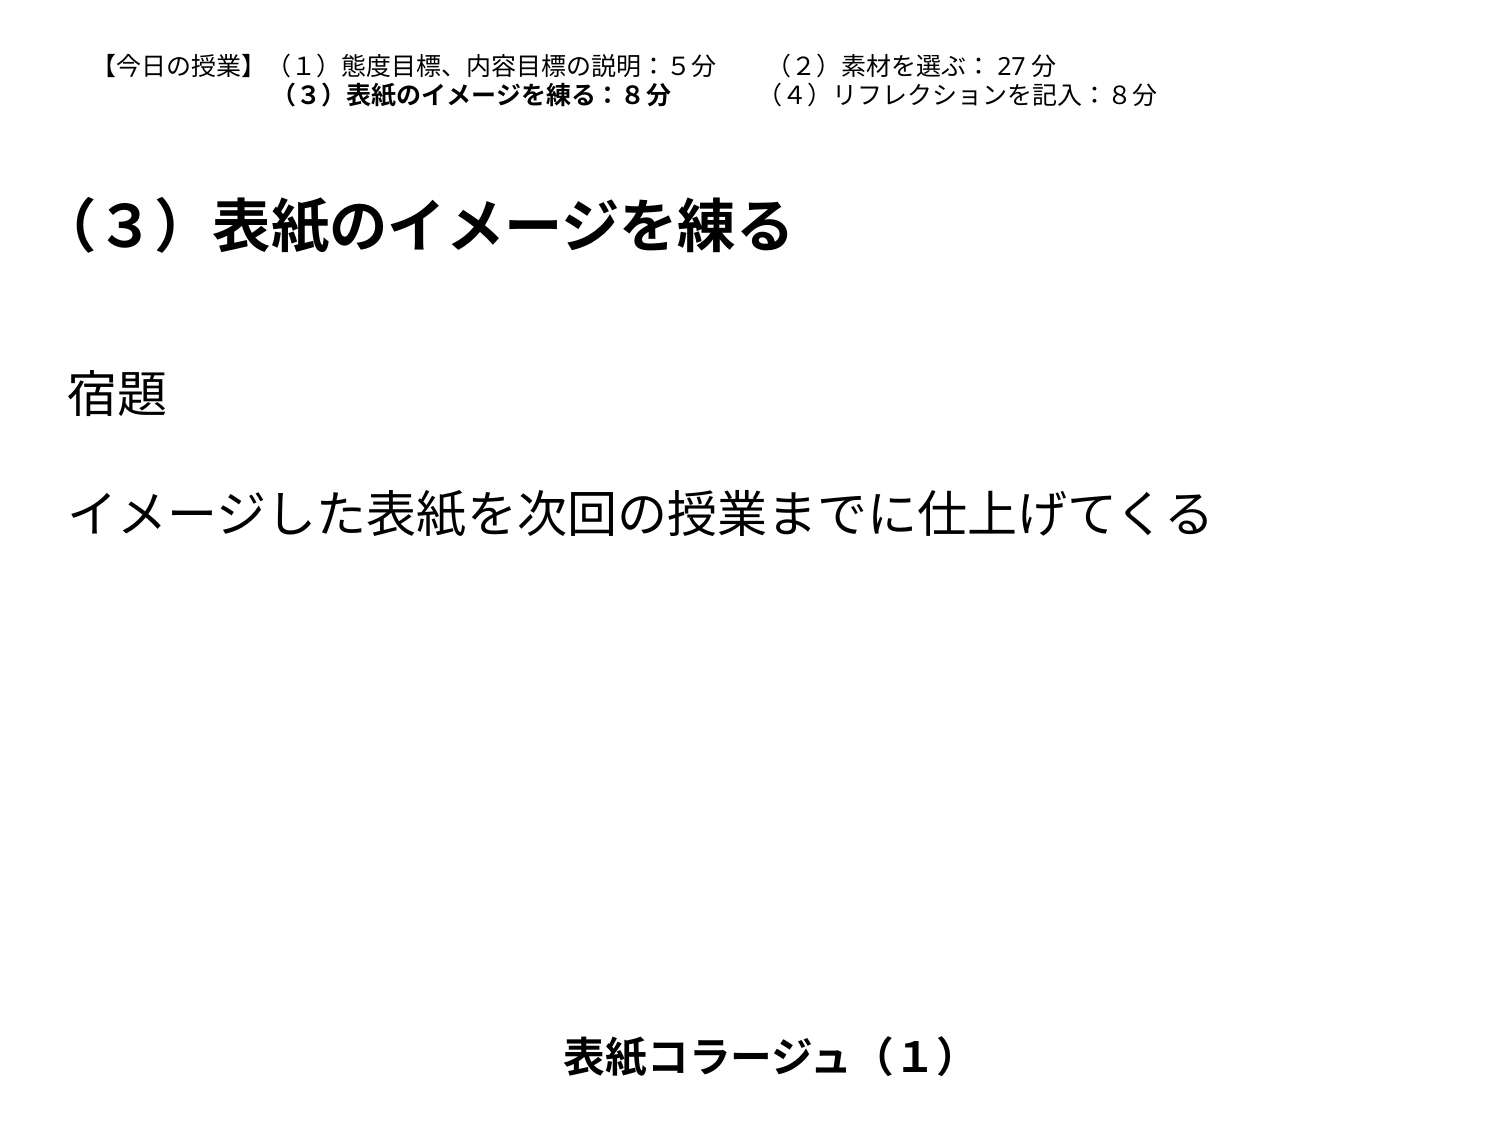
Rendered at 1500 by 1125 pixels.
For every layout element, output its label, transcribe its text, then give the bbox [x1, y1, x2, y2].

text_box 【今日の授業】（１）態度目標、内容目標の説明：５分 （２）素材を選ぶ：27分 （３）表紙のイメージを練る：８分 （４）リフレクションを記入：８分 [76, 42, 1388, 118]
text_box 宿題 イメージした表紙を次回の授業までに仕上げてくる [53, 354, 1500, 550]
text_box （３）表紙のイメージを練る [23, 181, 928, 267]
text_box 表紙コラージュ（１） [549, 1023, 1046, 1088]
